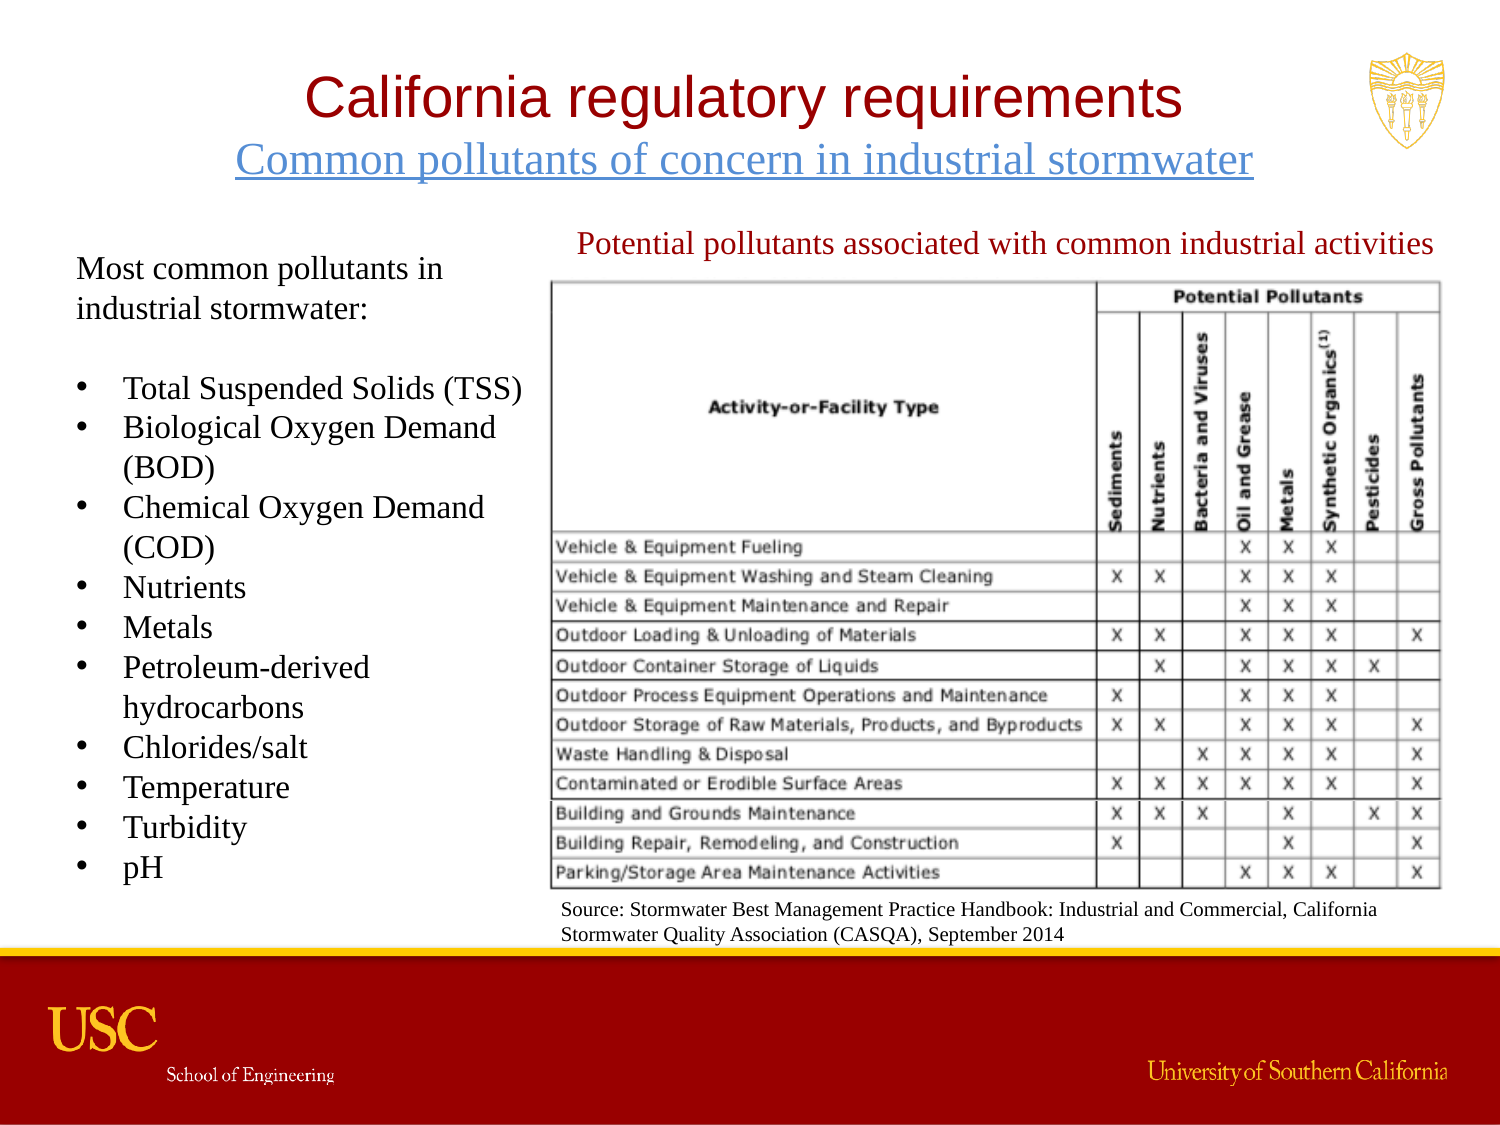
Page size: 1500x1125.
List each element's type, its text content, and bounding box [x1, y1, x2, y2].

text_box California regulatory requirements Common pollutants of concern in industrial stormwater [24, 41, 1465, 201]
text_box Source: Stormwater Best Management Practice Handbook: Industrial and Commercial, California Stormwater Quality Association (CASQA), September 2014 [546, 901, 1401, 953]
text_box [545, 277, 1446, 893]
text_box Potential pollutants associated with common industrial activities [561, 208, 1500, 269]
text_box Most common pollutants in industrial stormwater: Total Suspended Solids (TSS) Biological Oxygen Demand (BOD) Chemical Oxygen Demand (COD) Nutrients Metals Petroleum-derived hydrocarbons Chlorides/salt Temperature Turbidity pH [61, 238, 550, 893]
